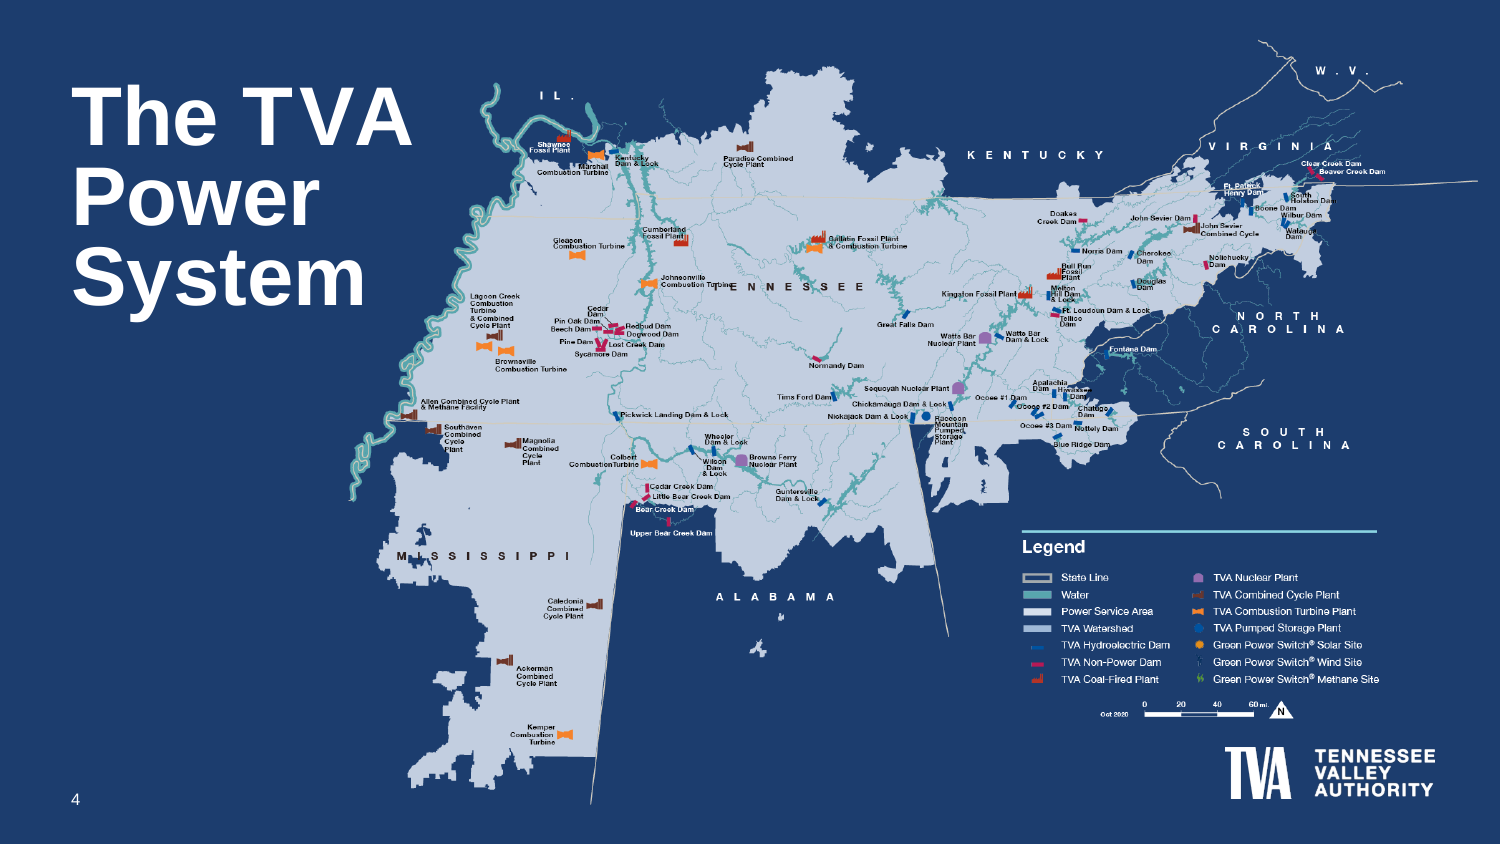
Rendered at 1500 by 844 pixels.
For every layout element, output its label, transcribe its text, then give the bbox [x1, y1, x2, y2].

picture [348, 39, 1478, 805]
title The TVA Power System [71, 81, 343, 245]
text_box 4 [56, 781, 117, 819]
